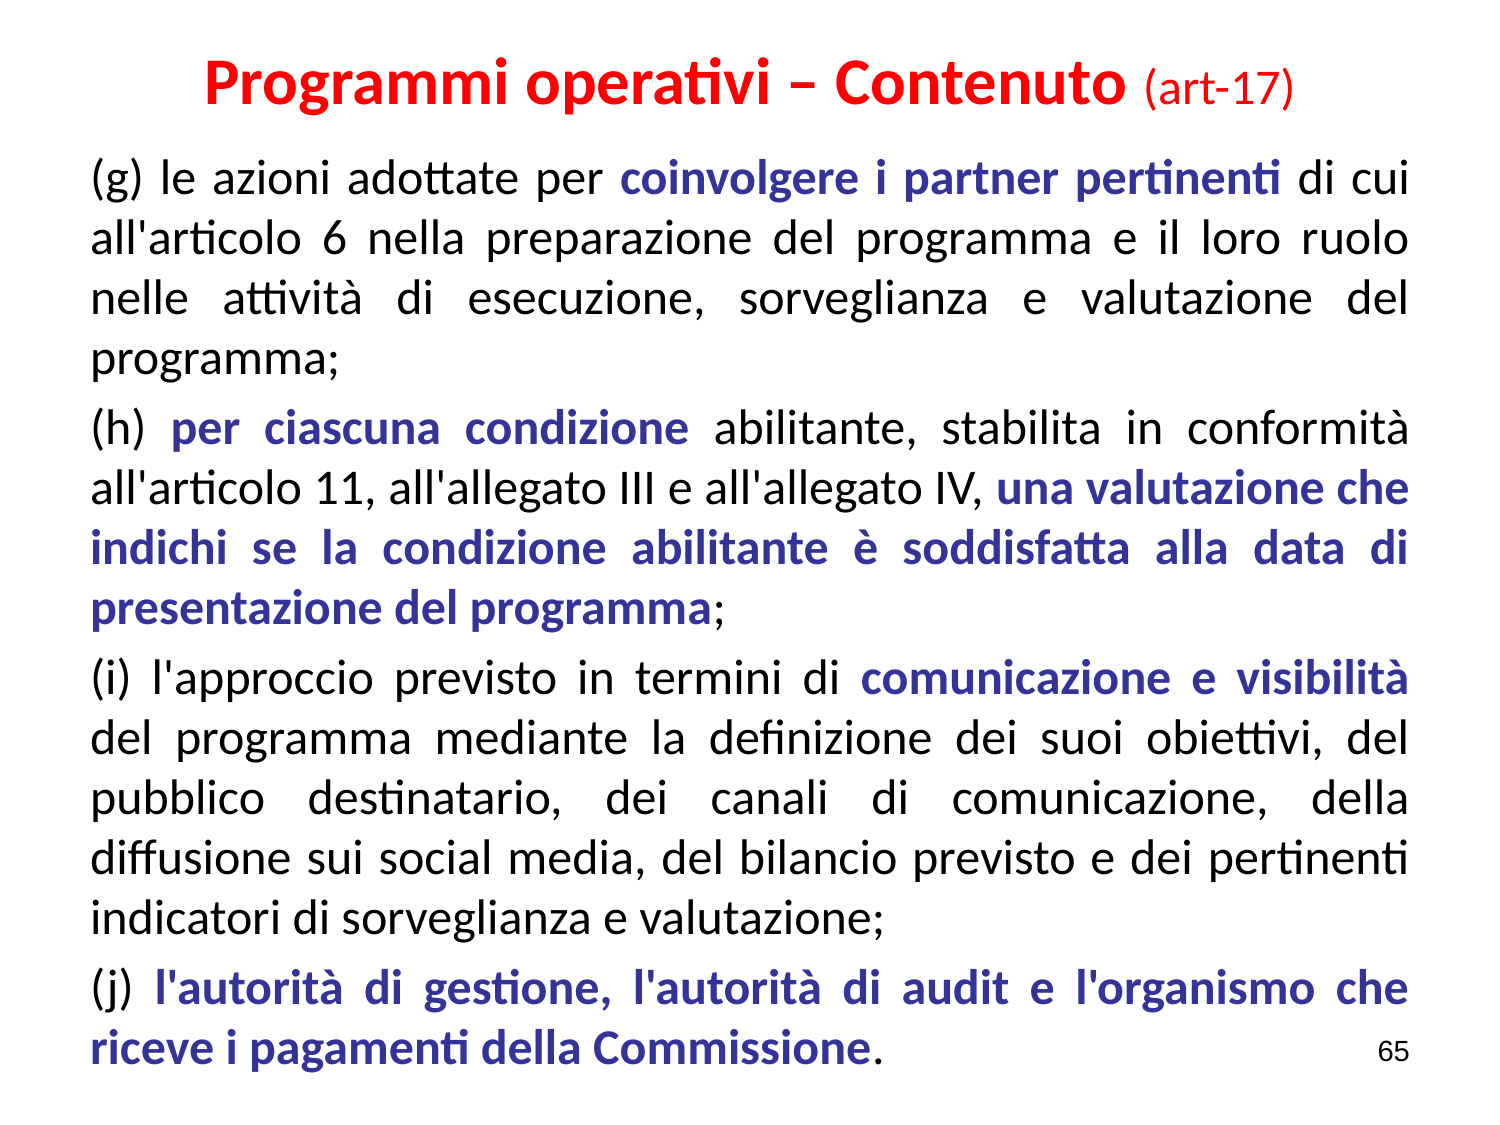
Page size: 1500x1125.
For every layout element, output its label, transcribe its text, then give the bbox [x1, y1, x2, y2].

slide_number 65 [1074, 1024, 1426, 1103]
title Programmi operativi – Contenuto (art-17) [74, 18, 1426, 136]
list (g) le azioni adottate per coinvolgere i partner pertinenti di cui all'articolo 6 nella preparazione del programma e il loro ruolo nelle attività di esecuzione, sorveglianza e valutazione del programma; (h) per ciascuna condizione abilitante, stabilita in conformità all'articolo 11, all'allegato III e all'allegato IV, una valutazione che indichi se la condizione abilitante è soddisfatta alla data di presentazione del programma; (i) l'approccio previsto in termini di comunicazione e visibilità del programma mediante la definizione dei suoi obiettivi, del pubblico destinatario, dei canali di comunicazione, della diffusione sui social media, del bilancio previsto e dei pertinenti indicatori di sorveglianza e valutazione; (j) l'autorità di gestione, l'autorità di audit e l'organismo che riceve i pagamenti della Commissione. [74, 136, 1426, 1083]
